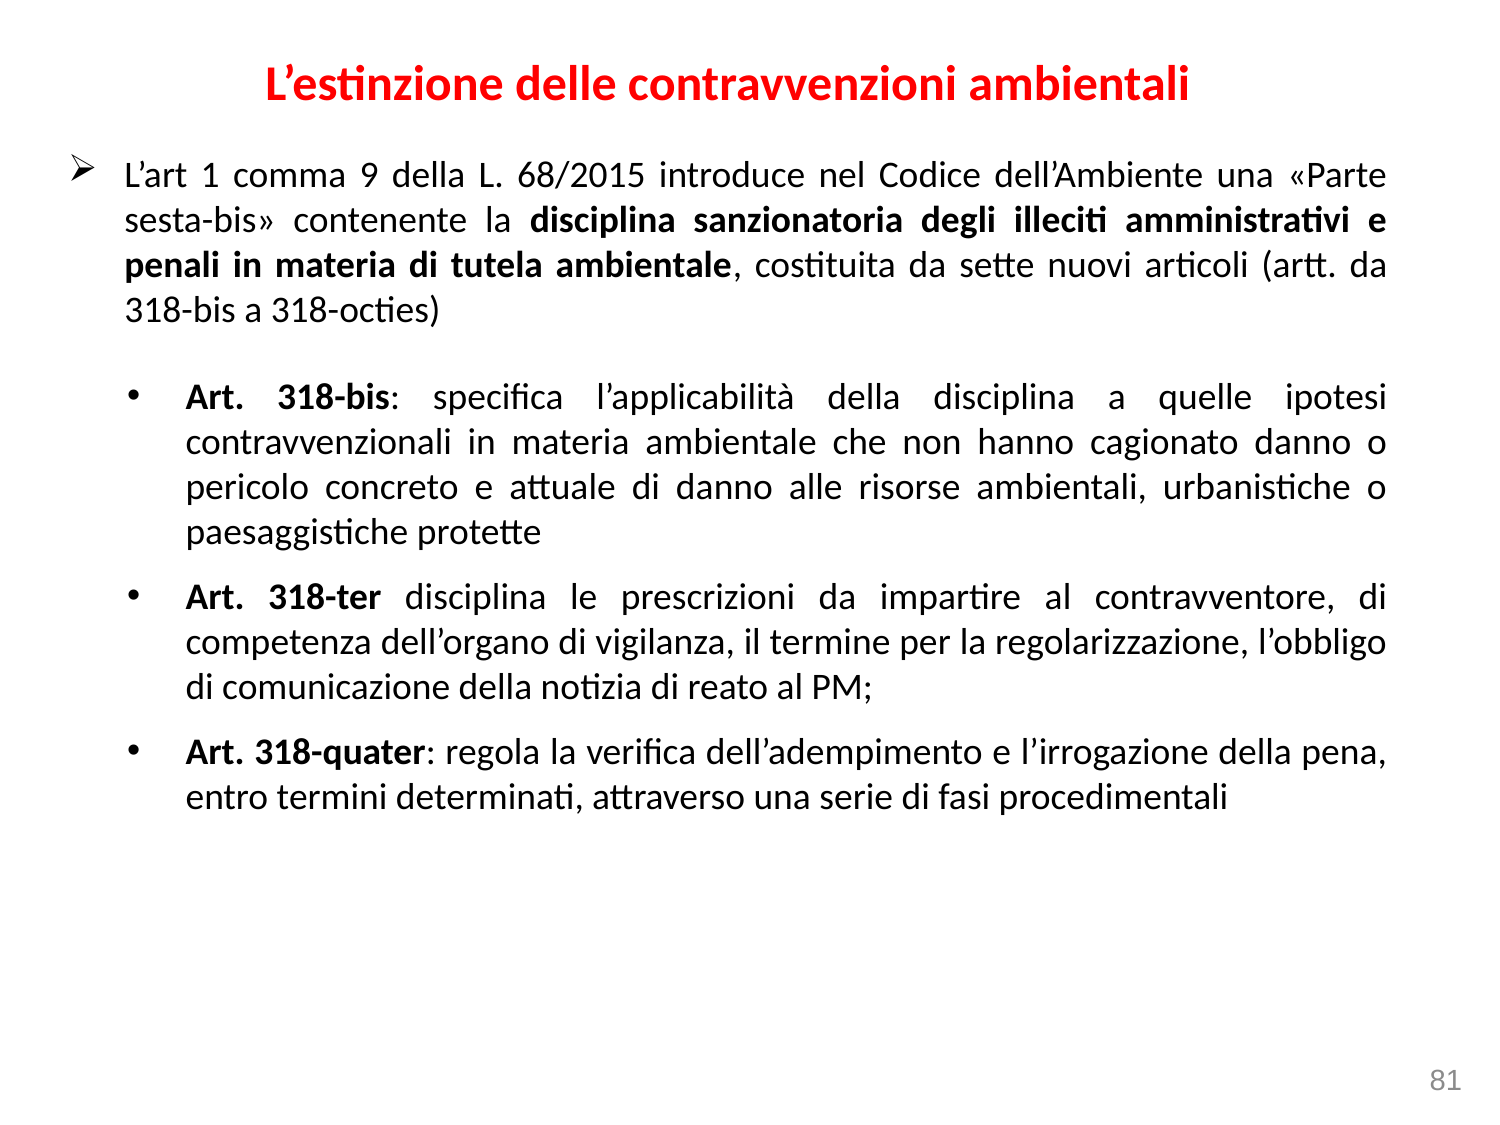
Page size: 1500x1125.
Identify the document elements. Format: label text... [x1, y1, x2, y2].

slide_number 81 [1127, 1040, 1478, 1119]
list L’estinzione delle contravvenzioni ambientali L’art 1 comma 9 della L. 68/2015 introduce nel Codice dell’Ambiente una «Parte sesta-bis» contenente la disciplina sanzionatoria degli illeciti amministrativi e penali in materia di tutela ambientale, costituita da sette nuovi articoli (artt. da 318-bis a 318-octies) Art. 318-bis: specifica l’applicabilità della disciplina a quelle ipotesi contravvenzionali in materia ambientale che non hanno cagionato danno o pericolo concreto e attuale di danno alle risorse ambientali, urbanistiche o paesaggistiche protette Art. 318-ter disciplina le prescrizioni da impartire al contravventore, di competenza dell’organo di vigilanza, il termine per la regolarizzazione, l’obbligo di comunicazione della notizia di reato al PM; Art. 318-quater: regola la verifica dell’adempimento e l’irrogazione della pena, entro termini determinati, attraverso una serie di fasi procedimentali [53, 42, 1404, 1047]
